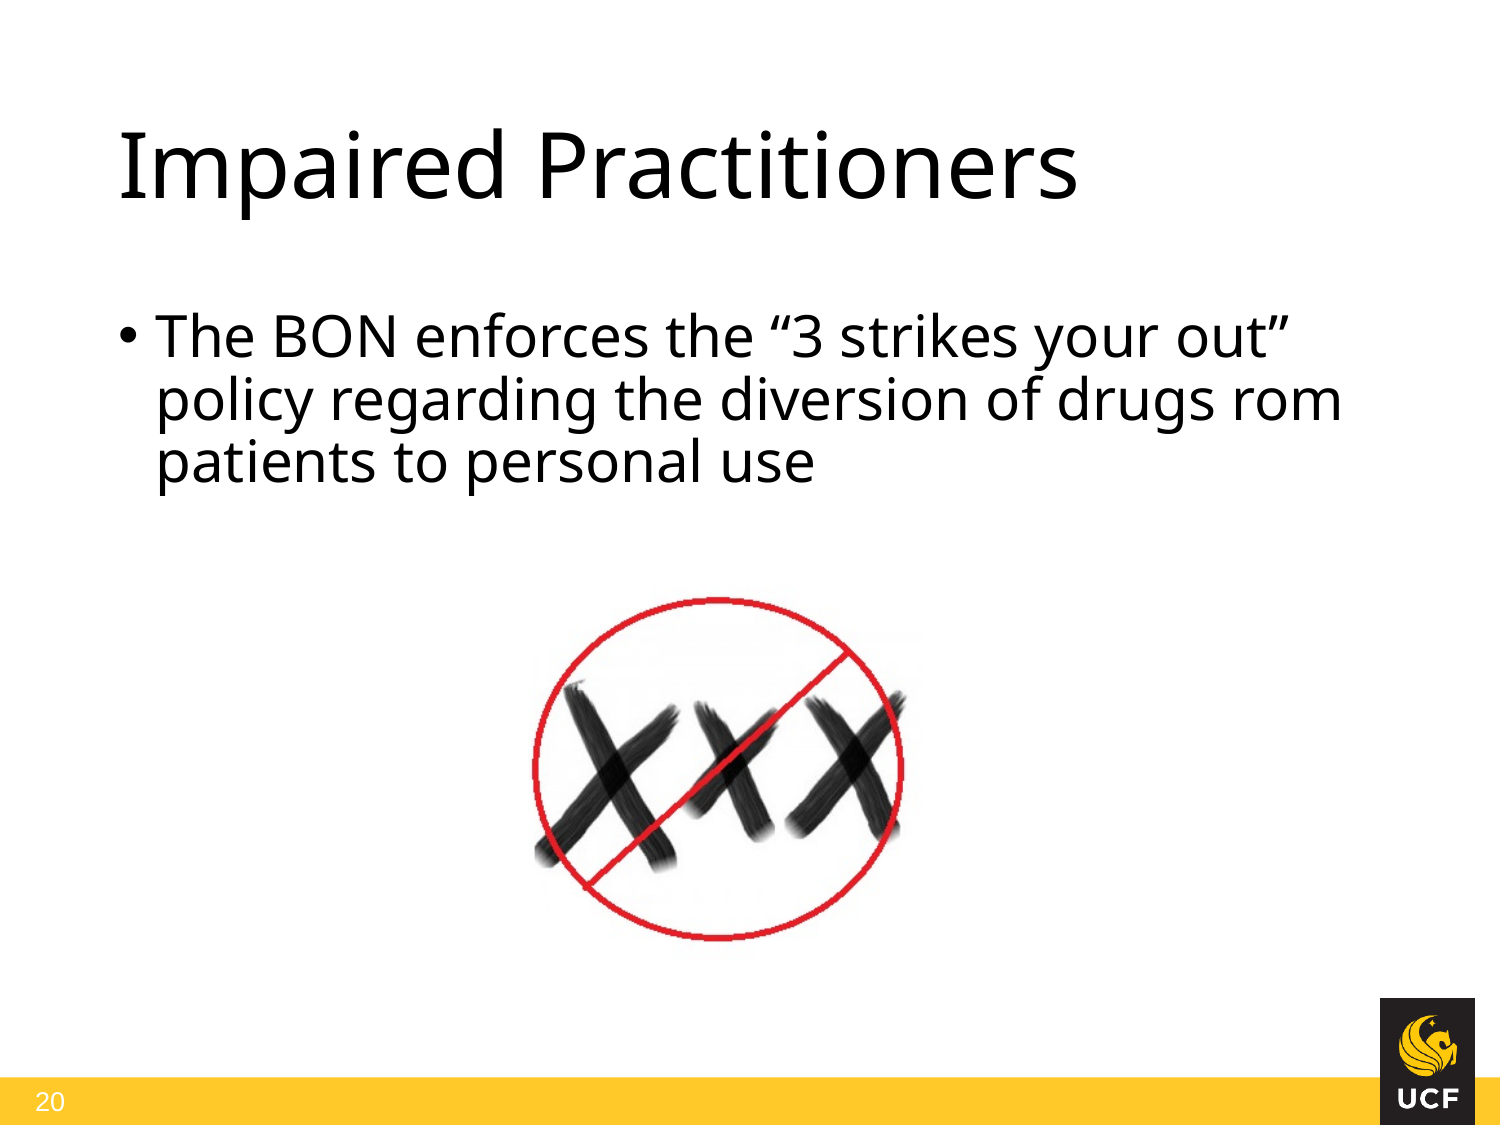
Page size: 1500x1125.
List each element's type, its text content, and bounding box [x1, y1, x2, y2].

slide_number 20 [12, 1077, 104, 1124]
list The BON enforces the “3 strikes your out” policy regarding the diversion of drugs rom patients to personal use [103, 299, 1397, 1014]
title Impaired Practitioners [103, 59, 1397, 278]
picture [424, 504, 1027, 1036]
picture [1380, 998, 1475, 1125]
